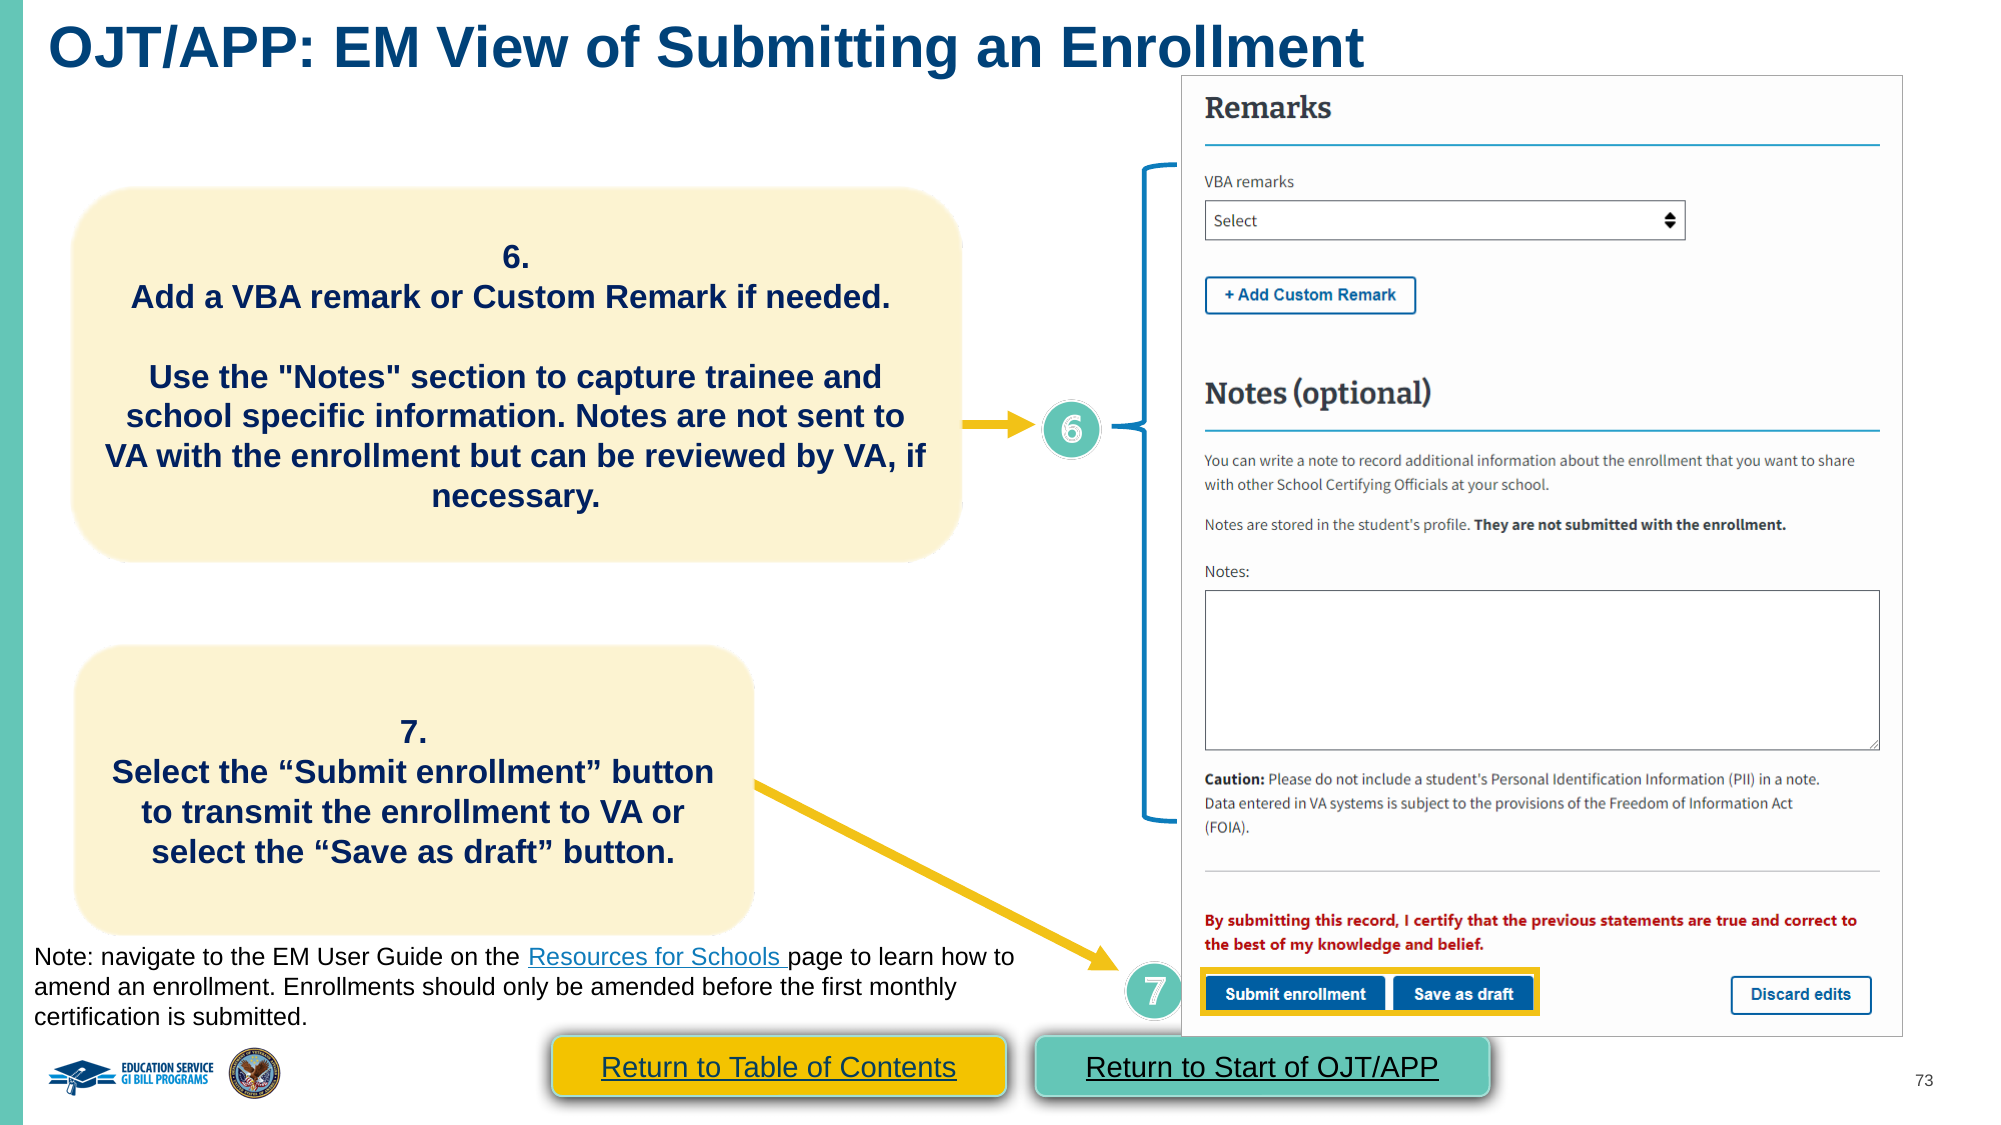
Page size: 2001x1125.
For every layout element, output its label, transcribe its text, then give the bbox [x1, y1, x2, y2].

picture [39, 1044, 290, 1104]
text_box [1035, 393, 1108, 466]
text_box 7. Select the “Submit enrollment” button to transmit the enrollment to VA or select the “Save as draft” button. [76, 648, 753, 934]
text_box Return to Start of OJT/APP [1034, 1035, 1491, 1098]
text_box Note: navigate to the EM User Guide on the Resources for Schools page to learn how to amend an enrollment. Enrollments should only be amended before the first monthly certification is submitted. [34, 940, 1035, 1032]
text_box 6. Add a VBA remark or Custom Remark if needed. Use the "Notes" section to capture trainee and school specific information. Notes are not sent to VA with the enrollment but can be reviewed by VA, if necessary. [74, 191, 961, 561]
text_box [0, 0, 22, 1125]
title OJT/APP: EM View of Submitting an Enrollment [48, 22, 1819, 103]
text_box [1118, 955, 1181, 1027]
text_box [747, 780, 1119, 971]
text_box Return to Table of Contents [551, 1035, 1008, 1098]
picture [1181, 75, 1903, 1037]
text_box [1111, 164, 1177, 822]
